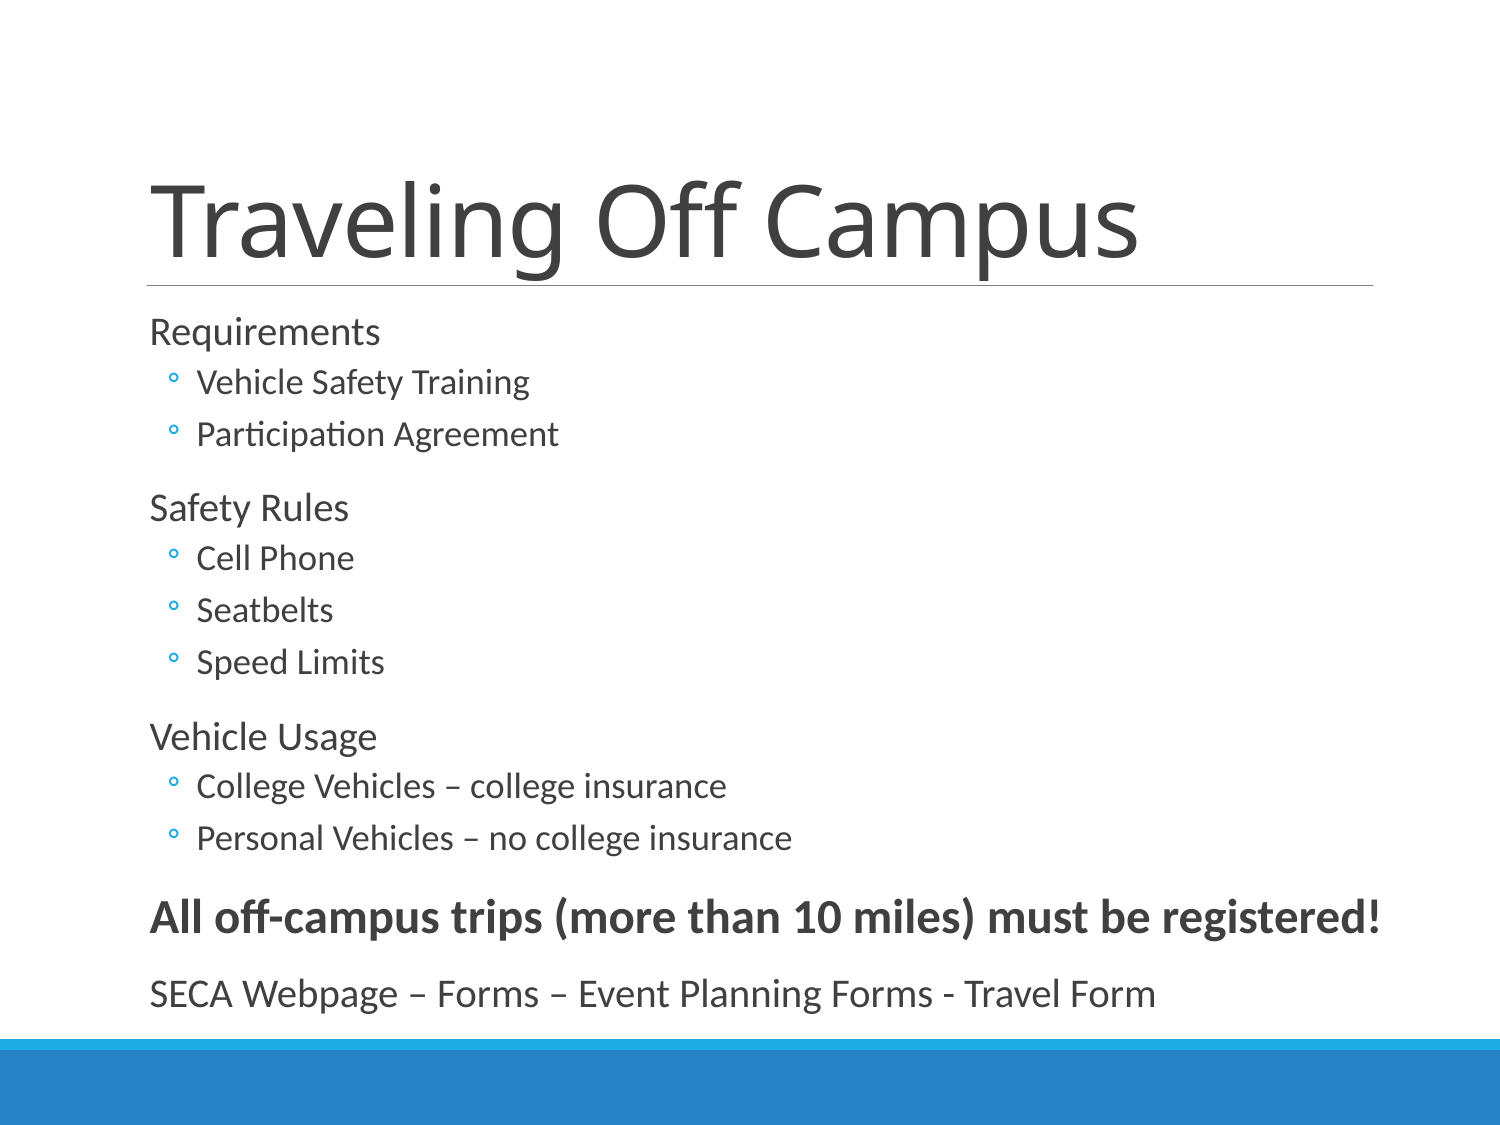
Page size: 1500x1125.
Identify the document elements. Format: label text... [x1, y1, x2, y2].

title Traveling Off Campus [135, 47, 1373, 285]
list Requirements Vehicle Safety Training Participation Agreement Safety Rules Cell Phone Seatbelts Speed Limits Vehicle Usage College Vehicles – college insurance Personal Vehicles – no college insurance All off-campus trips (more than 10 miles) must be registered! SECA Webpage – Forms – Event Planning Forms - Travel Form [135, 302, 1416, 1031]
